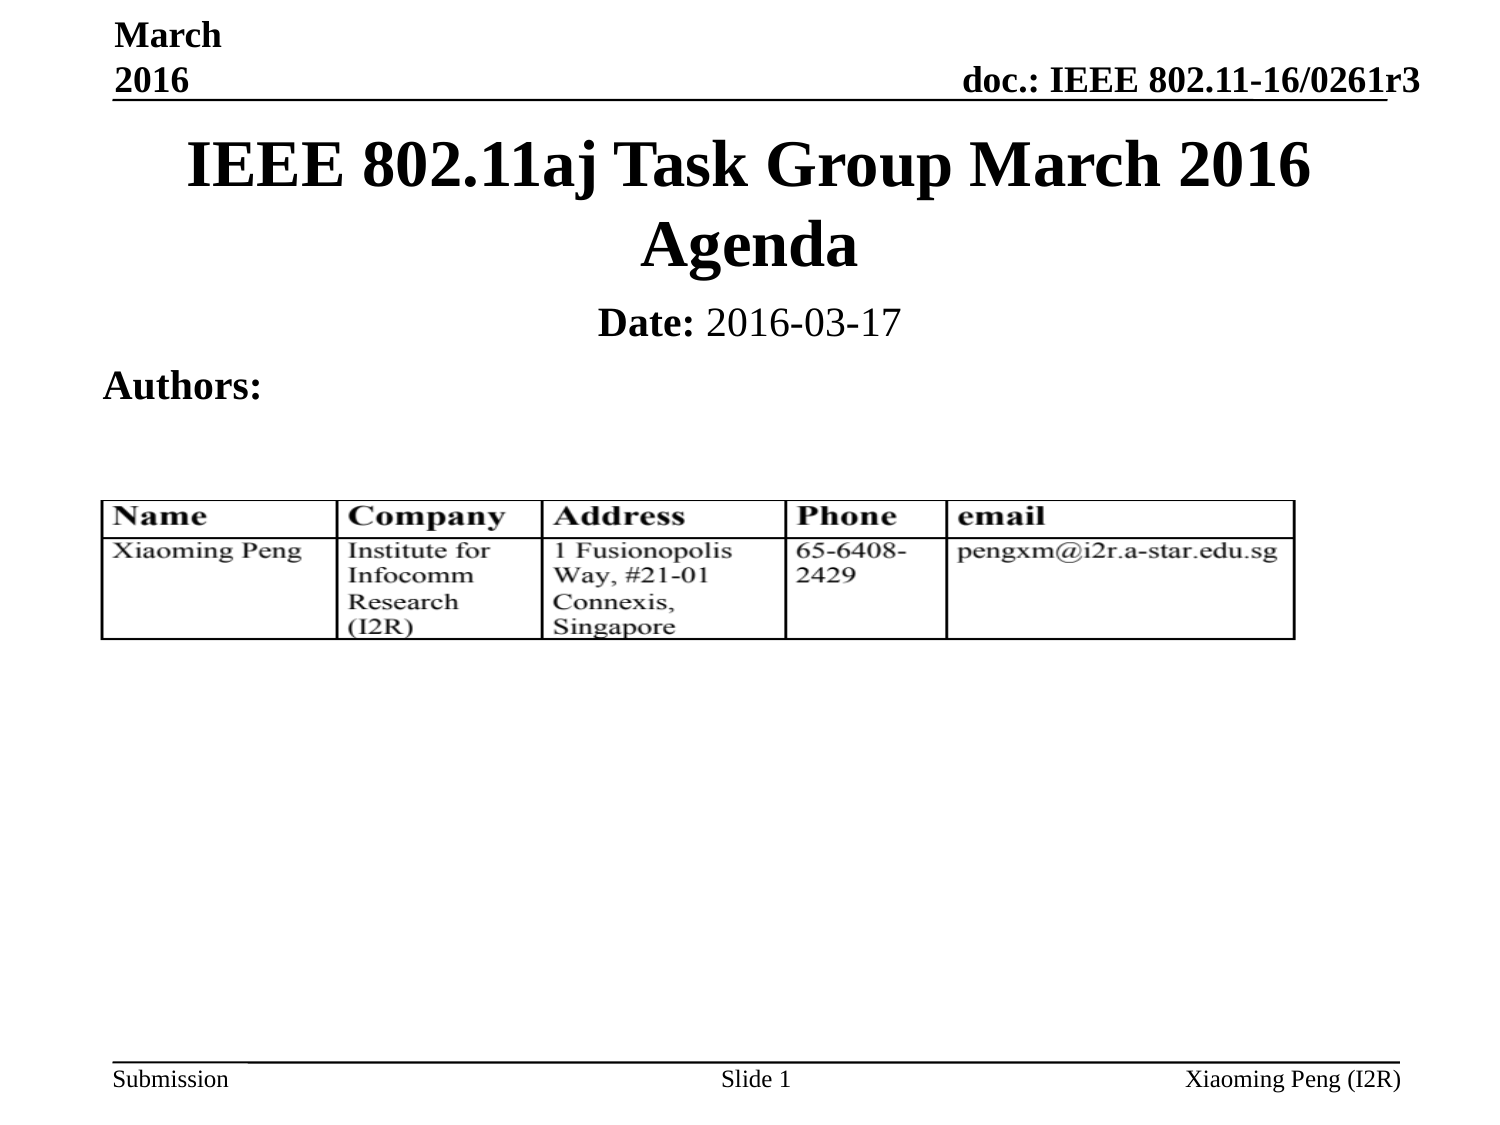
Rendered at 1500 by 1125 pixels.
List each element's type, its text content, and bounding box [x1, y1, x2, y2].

slide_number Slide 1 [712, 1061, 773, 1093]
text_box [88, 499, 1358, 670]
text_box IEEE 802.11aj Task Group March 2016 Agenda [112, 112, 1388, 288]
text_box Authors: [87, 349, 325, 413]
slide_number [114, 54, 272, 101]
text_box Date: 2016-03-17 [112, 288, 1388, 350]
footer Xiaoming Peng (I2R) [773, 1061, 1402, 1124]
